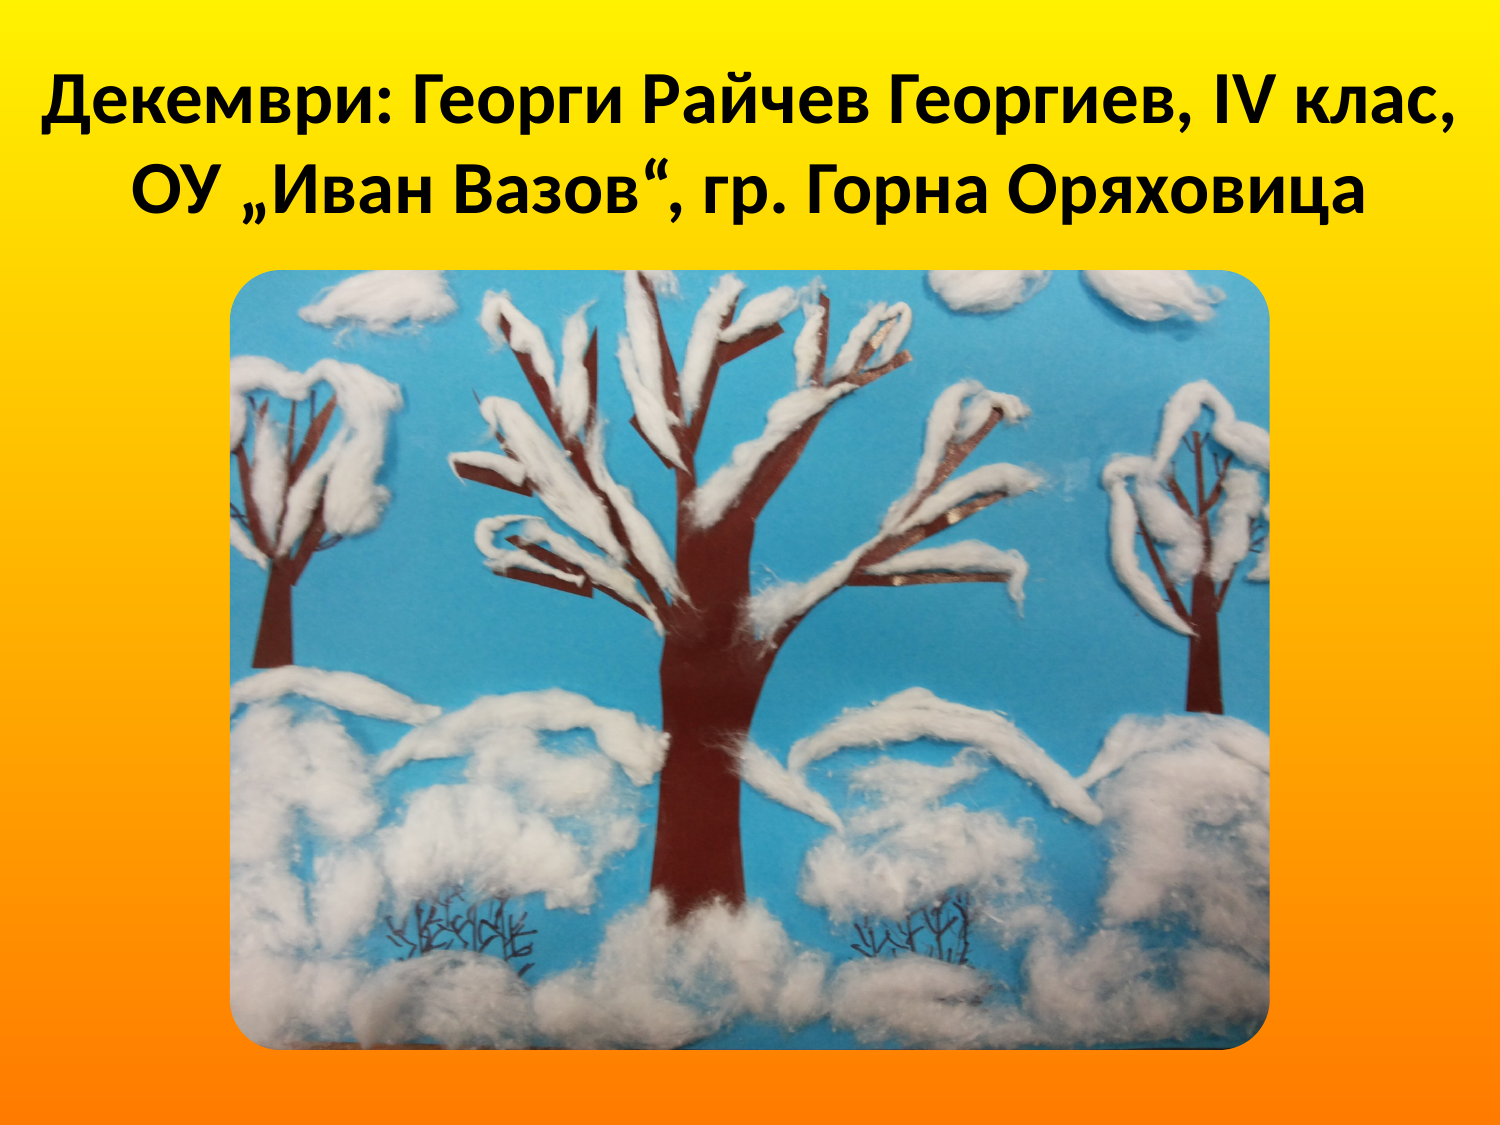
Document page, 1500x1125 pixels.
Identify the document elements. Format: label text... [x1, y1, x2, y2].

picture [229, 269, 1270, 1051]
title Декември: Георги Райчев Георгиев, IV клас, ОУ „Иван Вазов“, гр. Горна Оряховица [0, 45, 1500, 233]
